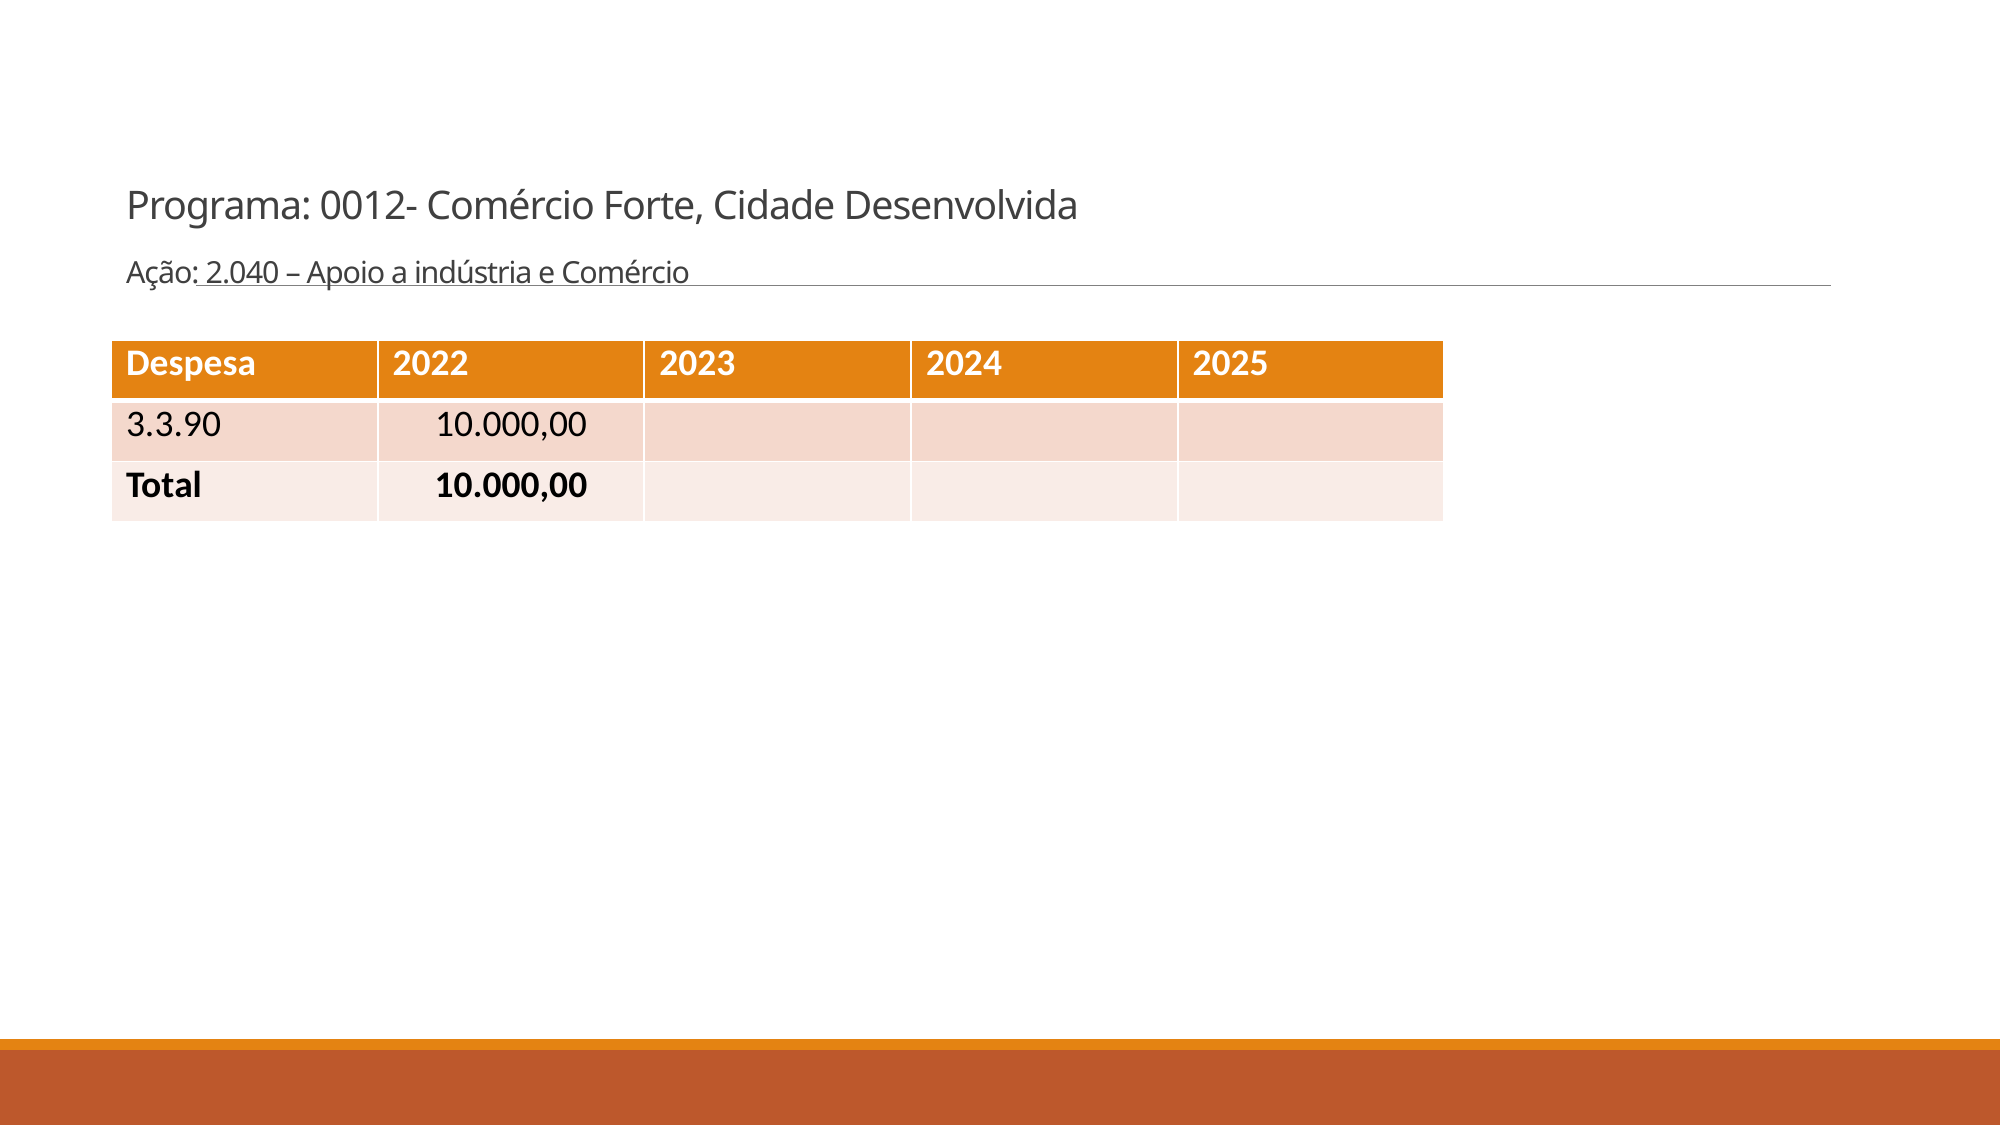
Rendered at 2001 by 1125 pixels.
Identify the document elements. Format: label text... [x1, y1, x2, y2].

table_cell 10.000,00 [379, 403, 643, 461]
table_cell [1179, 462, 1443, 521]
table_cell 3.3.90 [112, 403, 377, 461]
table_cell [912, 403, 1177, 461]
table_header 2023 [645, 341, 910, 398]
table_cell [1179, 403, 1443, 461]
title Programa: 0012- Comércio Forte, Cidade Desenvolvida Ação: 2.040 – Apoio a indústria e Comércio [111, 177, 1522, 255]
table_header Despesa [112, 341, 377, 398]
table_header 2022 [379, 341, 643, 398]
table_cell 10.000,00 [379, 462, 643, 521]
table_cell Total [112, 462, 377, 521]
table_header 2024 [912, 341, 1177, 398]
table_cell [645, 403, 910, 461]
table_cell [645, 462, 910, 521]
table_cell [912, 462, 1177, 521]
list [111, 255, 1522, 1013]
table_header 2025 [1179, 341, 1443, 398]
